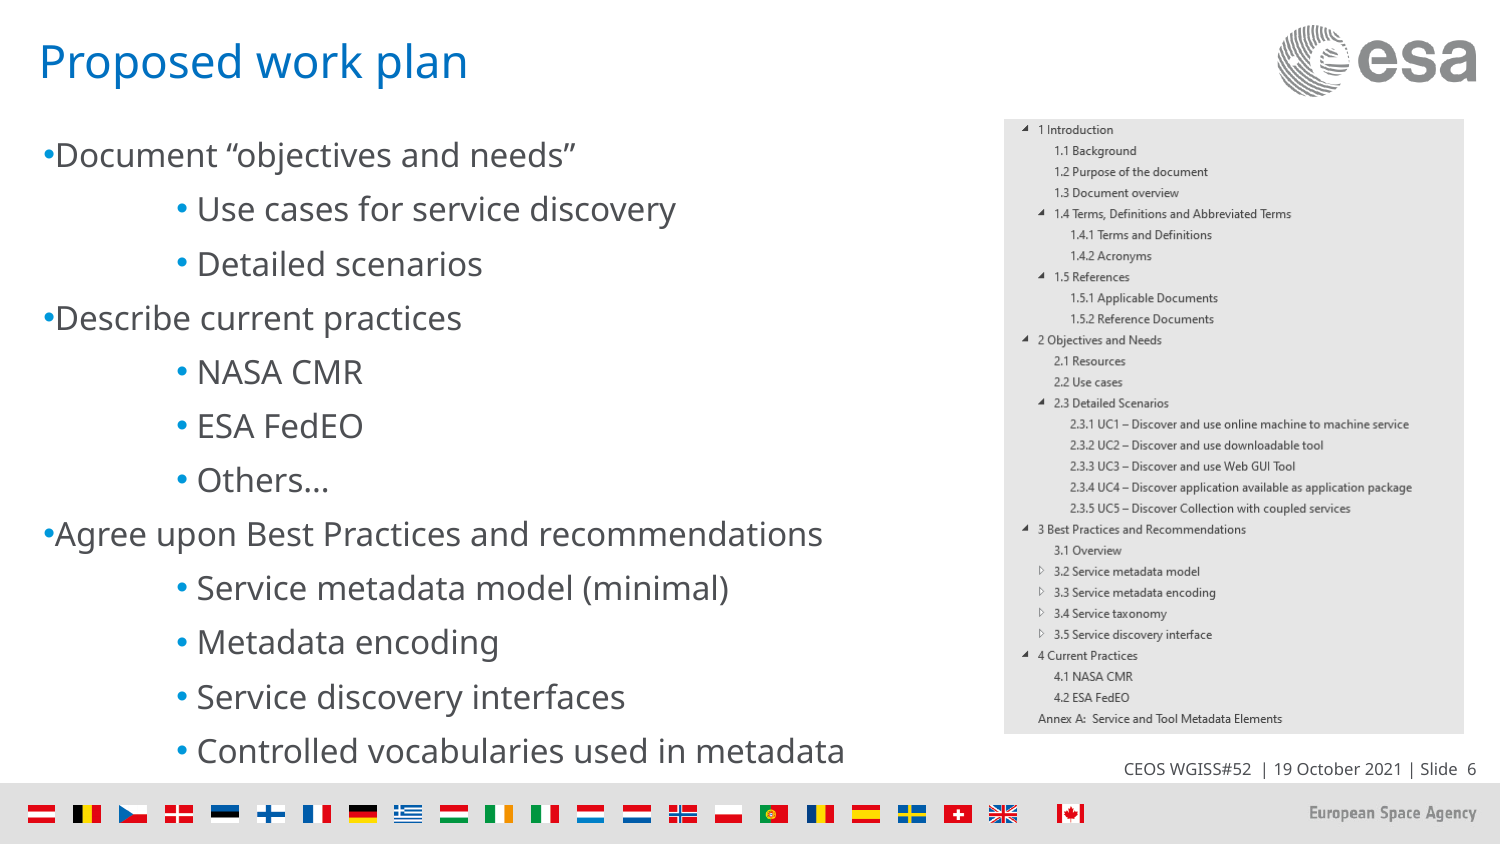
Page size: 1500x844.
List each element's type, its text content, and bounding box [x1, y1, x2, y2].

picture [0, 783, 1500, 844]
title Proposed work plan [23, 24, 1201, 96]
list Document “objectives and needs” Use cases for service discovery Detailed scenarios Describe current practices NASA CMR ESA FedEO Others… Agree upon Best Practices and recommendations Service metadata model (minimal) Metadata encoding Service discovery interfaces Controlled vocabularies used in metadata [28, 119, 1464, 747]
picture [1277, 25, 1477, 109]
picture [1004, 119, 1464, 735]
